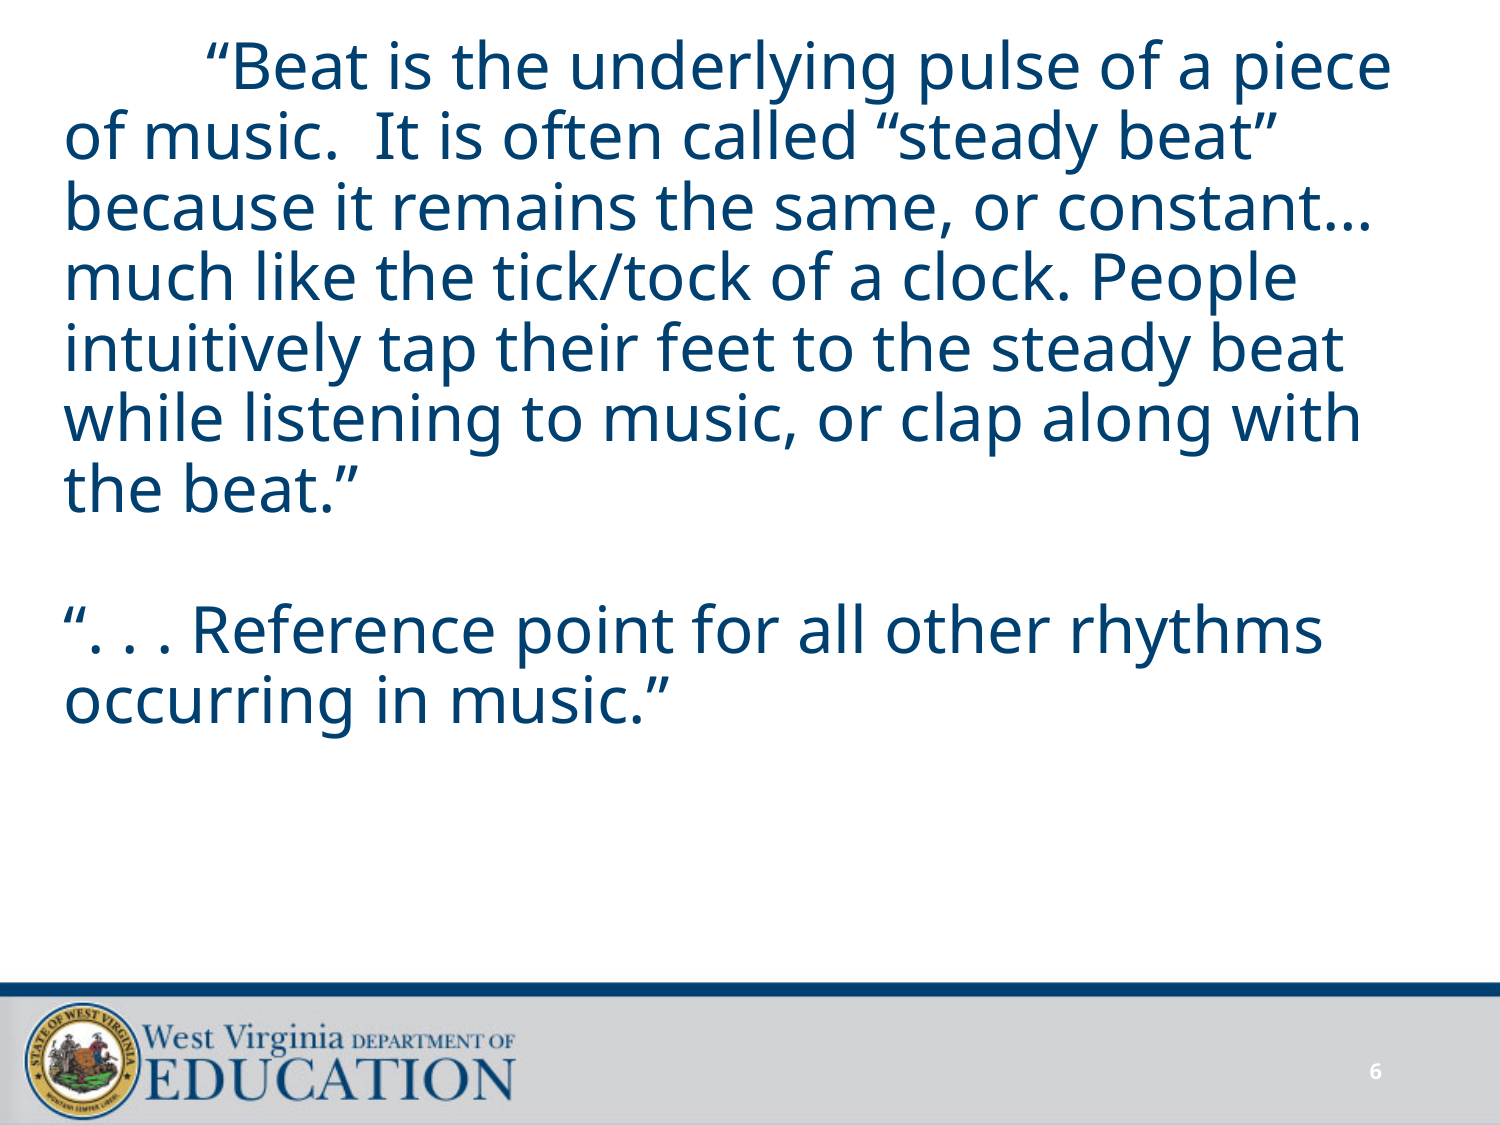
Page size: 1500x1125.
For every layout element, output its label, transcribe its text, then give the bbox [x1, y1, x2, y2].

slide_number 6 [1303, 1042, 1448, 1103]
title “Beat is the underlying pulse of a piece of music. It is often called “steady beat” because it remains the same, or constant…much like the tick/tock of a clock. People intuitively tap their feet to the steady beat while listening to music, or clap along with the beat.” “. . . Reference point for all other rhythms occurring in music.” [49, 23, 1448, 748]
picture [0, 0, 1500, 1125]
